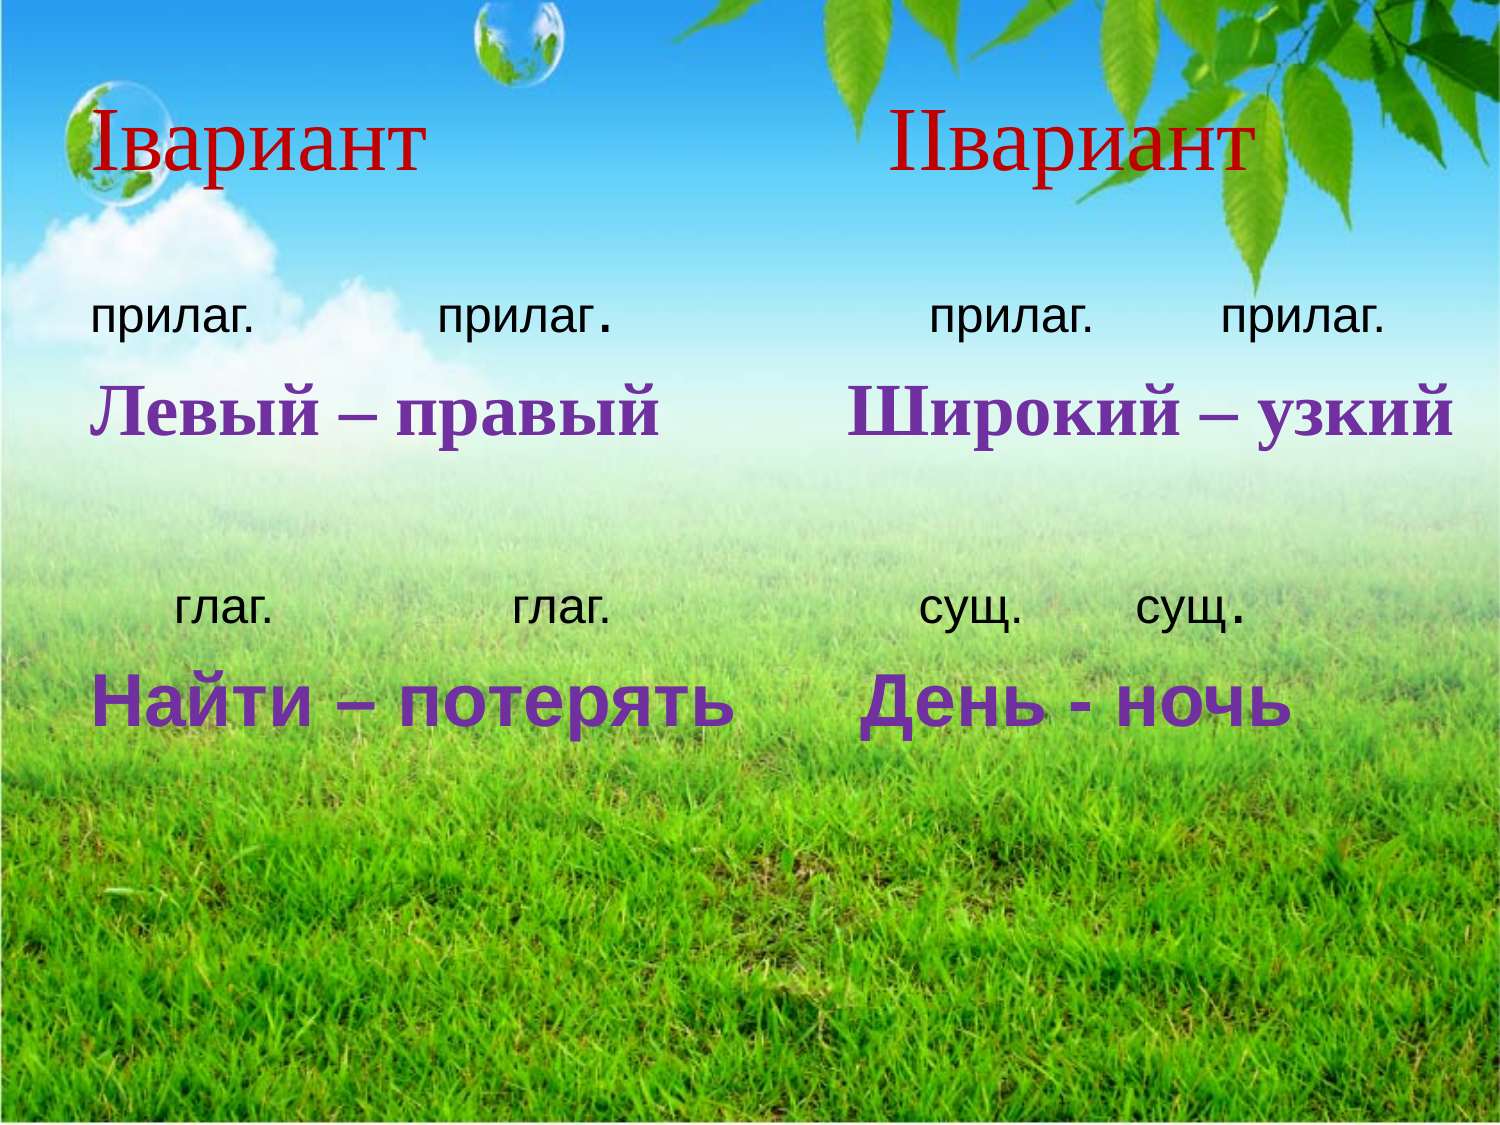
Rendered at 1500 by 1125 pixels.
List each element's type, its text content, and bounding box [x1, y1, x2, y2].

list прилаг. прилаг. прилаг. прилаг. Левый – правый Широкий – узкий глаг. глаг. сущ. сущ. Найти – потерять День - ночь [74, 257, 1477, 1006]
title Iвариант IIвариант [74, 34, 1426, 233]
picture [0, 0, 1500, 1125]
